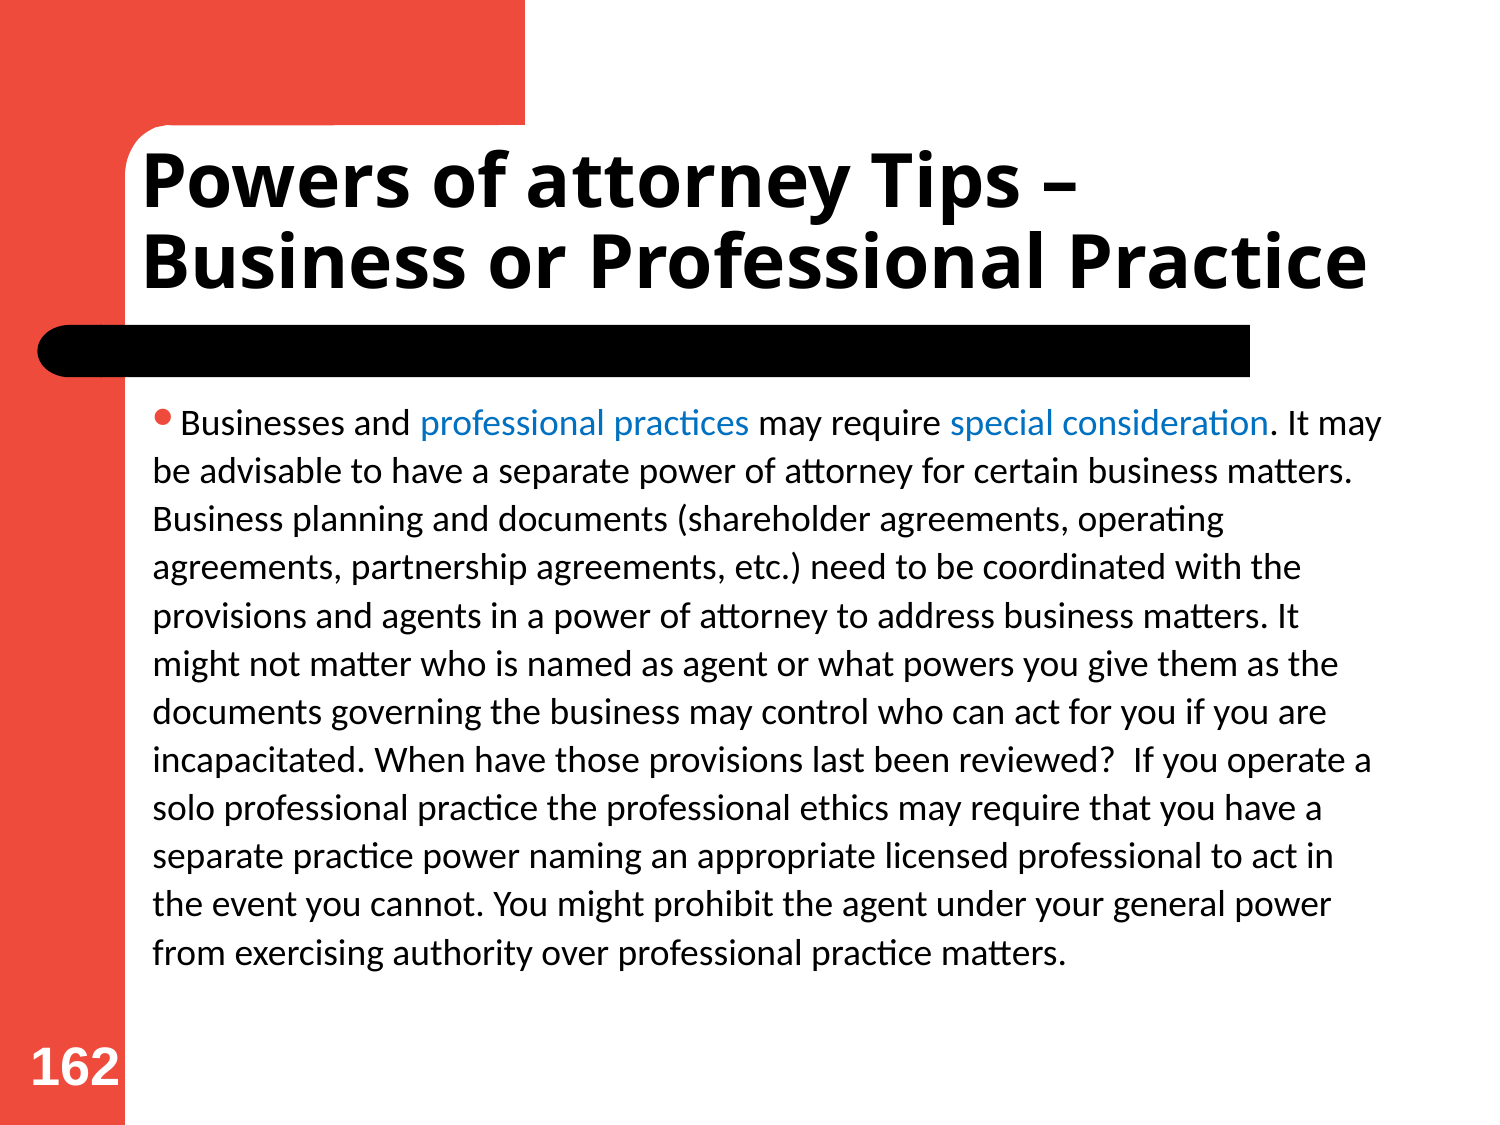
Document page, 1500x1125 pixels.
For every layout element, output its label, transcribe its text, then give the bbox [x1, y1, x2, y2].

slide_number 162 [13, 1023, 138, 1105]
title Powers of attorney Tips – Business or Professional Practice [125, 125, 1425, 313]
list Businesses and professional practices may require special consideration. It may be advisable to have a separate power of attorney for certain business matters. Business planning and documents (shareholder agreements, operating agreements, partnership agreements, etc.) need to be coordinated with the provisions and agents in a power of attorney to address business matters. It might not matter who is named as agent or what powers you give them as the documents governing the business may control who can act for you if you are incapacitated. When have those provisions last been reviewed? If you operate a solo professional practice the professional ethics may require that you have a separate practice power naming an appropriate licensed professional to act in the event you cannot. You might prohibit the agent under your general power from exercising authority over professional practice matters. [137, 387, 1400, 999]
